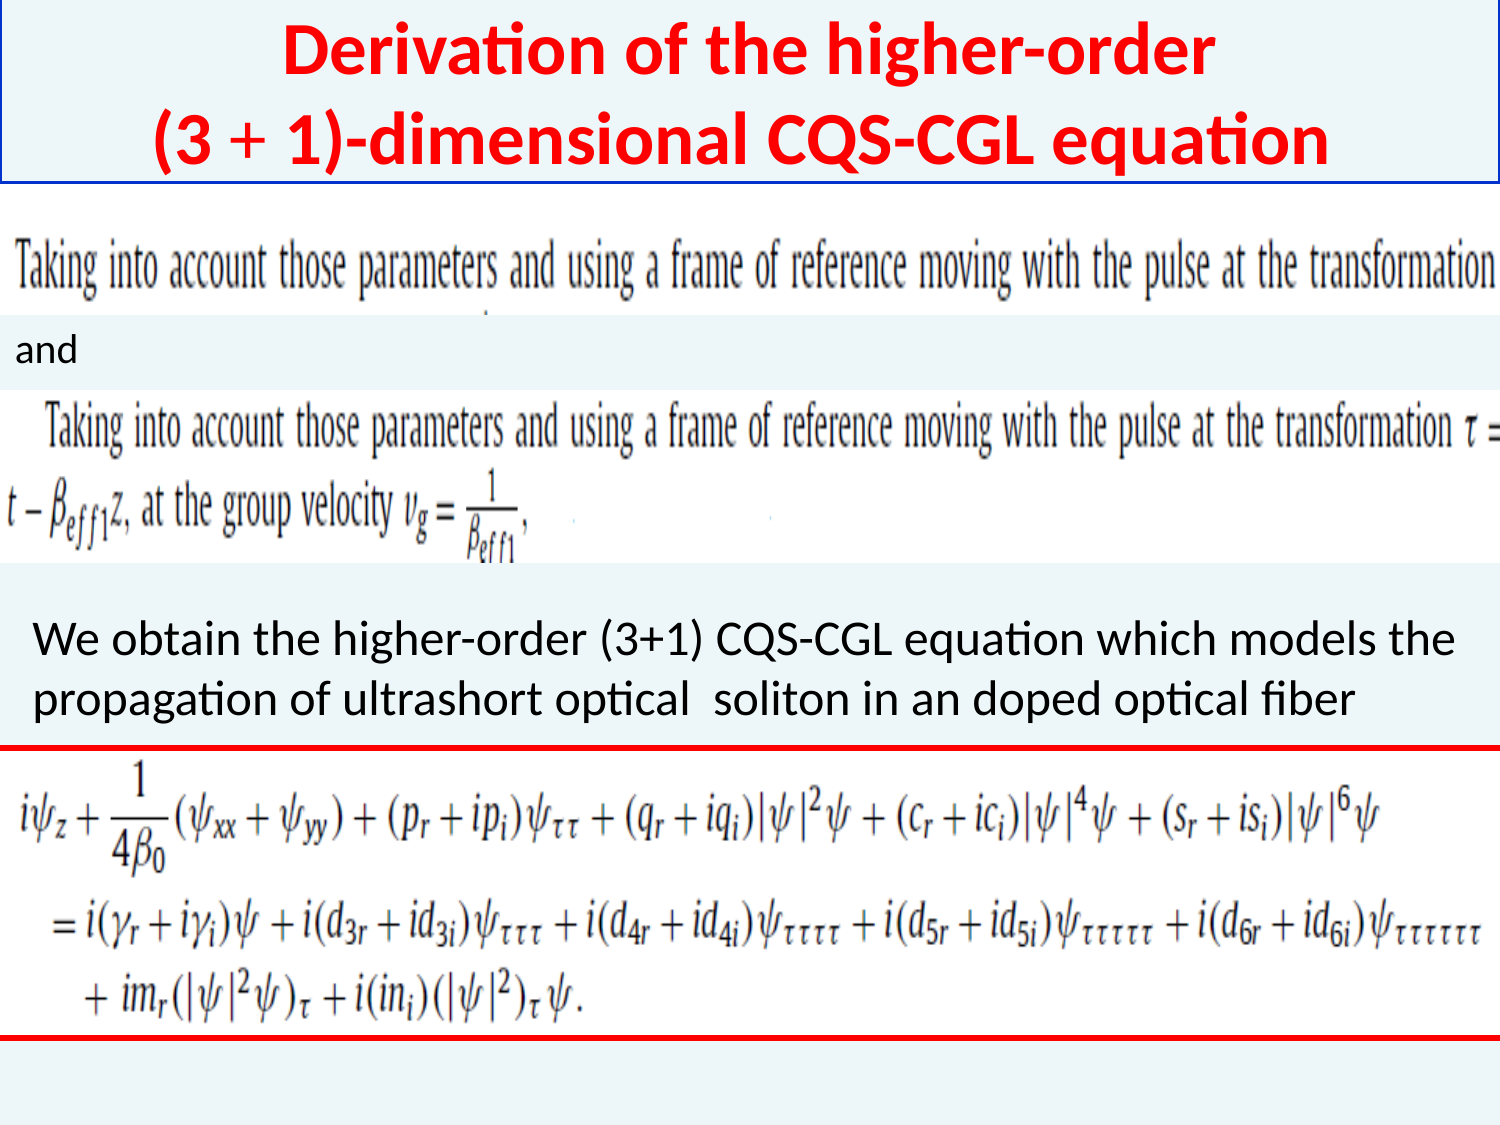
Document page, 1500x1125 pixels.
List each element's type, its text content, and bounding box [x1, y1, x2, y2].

text_box and [0, 323, 113, 380]
picture [0, 751, 1500, 1036]
picture [0, 184, 1500, 315]
text_box We obtain the higher-order (3+1) CQS-CGL equation which models the propagation of ultrashort optical soliton in an doped optical fiber [17, 597, 1500, 733]
picture [0, 390, 1500, 563]
title Derivation of the higher-order (3 + 1)-dimensional CQS-CGL equation [0, 0, 1500, 183]
